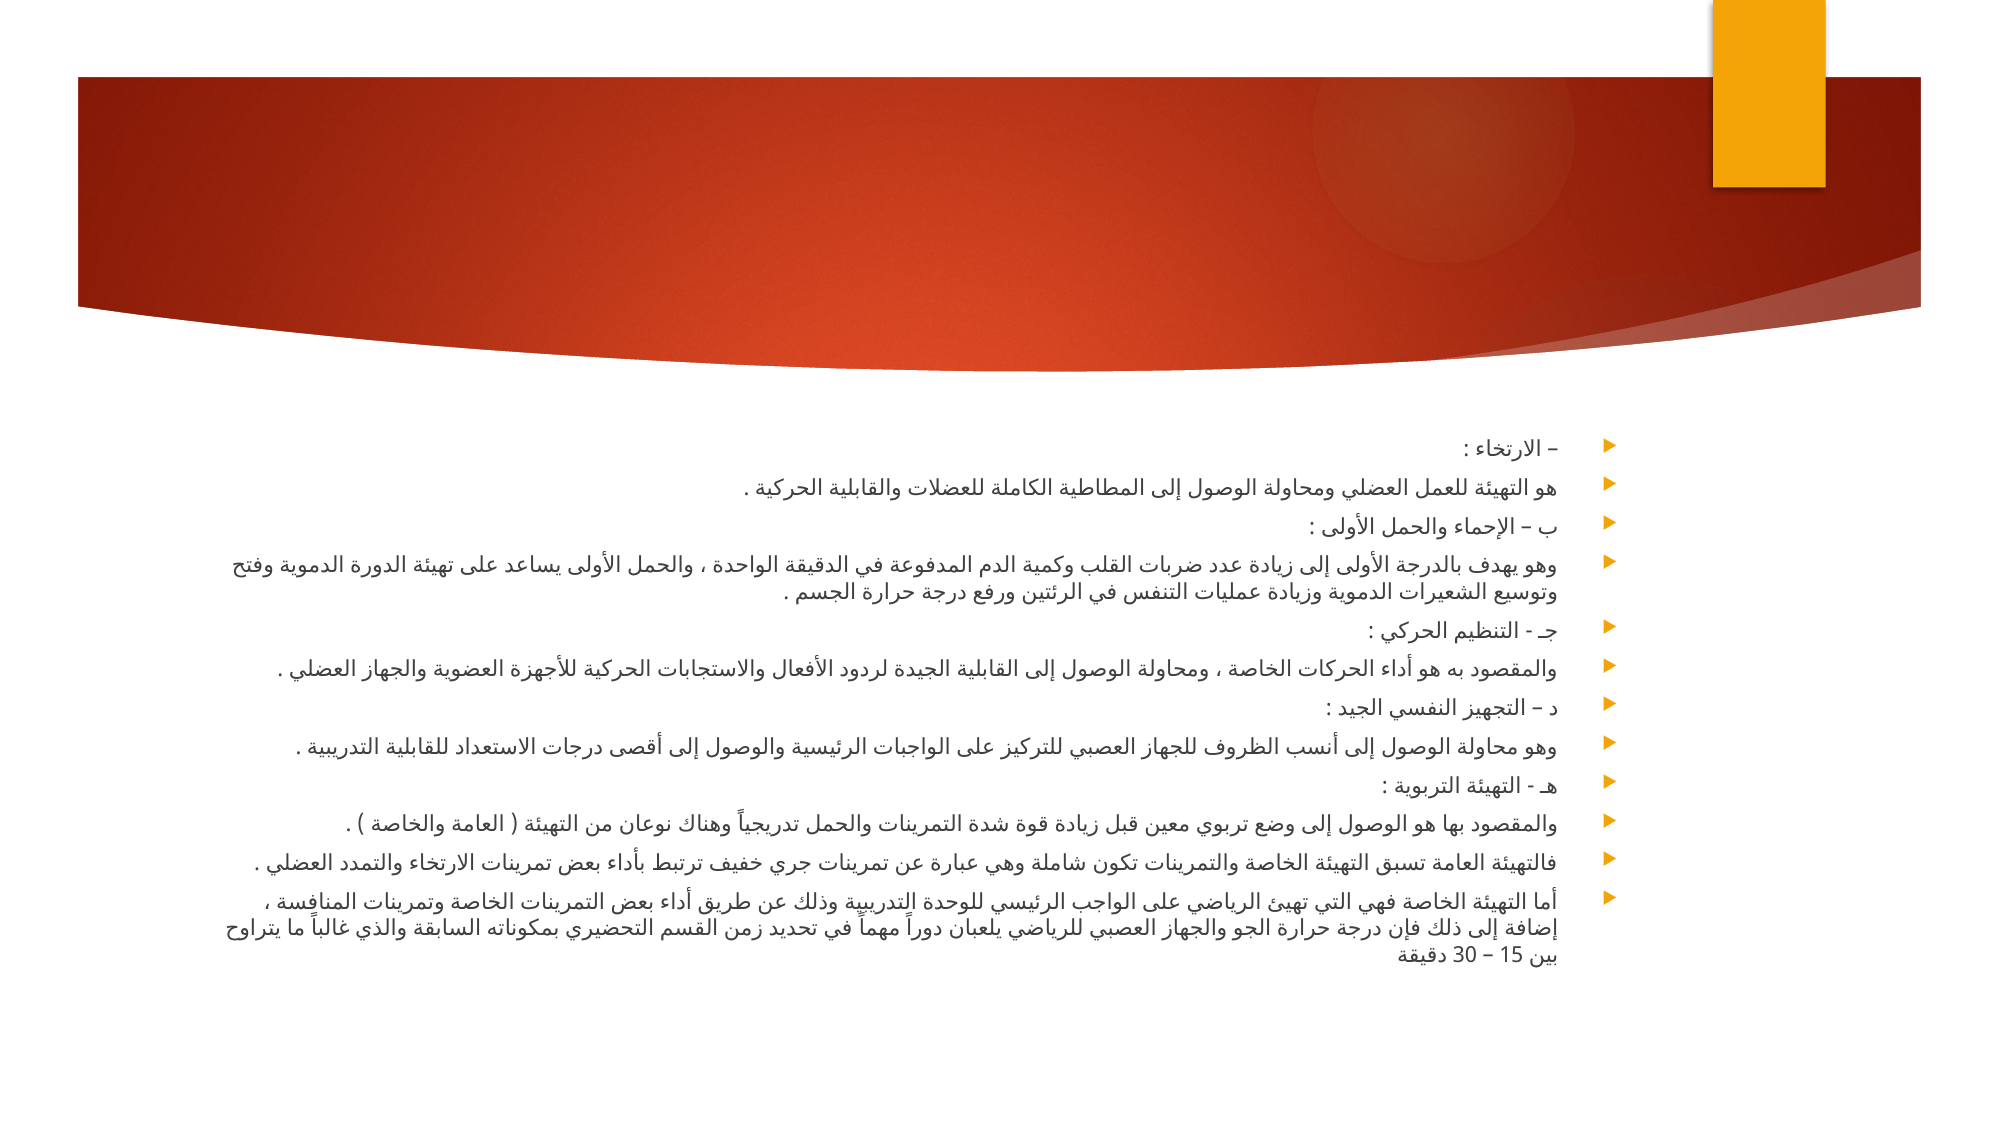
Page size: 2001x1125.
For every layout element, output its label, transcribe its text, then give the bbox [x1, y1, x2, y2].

list – الارتخاء : هو التهيئة للعمل العضلي ومحاولة الوصول إلى المطاطية الكاملة للعضلات والقابلية الحركية . ب – الإحماء والحمل الأولى : وهو يهدف بالدرجة الأولى إلى زيادة عدد ضربات القلب وكمية الدم المدفوعة في الدقيقة الواحدة ، والحمل الأولى يساعد على تهيئة الدورة الدموية وفتح وتوسيع الشعيرات الدموية وزيادة عمليات التنفس في الرئتين ورفع درجة حرارة الجسم . جـ - التنظيم الحركي : والمقصود به هو أداء الحركات الخاصة ، ومحاولة الوصول إلى القابلية الجيدة لردود الأفعال والاستجابات الحركية للأجهزة العضوية والجهاز العضلي . د – التجهيز النفسي الجيد : وهو محاولة الوصول إلى أنسب الظروف للجهاز العصبي للتركيز على الواجبات الرئيسية والوصول إلى أقصى درجات الاستعداد للقابلية التدريبية . هـ - التهيئة التربوية : والمقصود بها هو الوصول إلى وضع تربوي معين قبل زيادة قوة شدة التمرينات والحمل تدريجياً وهناك نوعان من التهيئة ( العامة والخاصة ) . فالتهيئة العامة تسبق التهيئة الخاصة والتمرينات تكون شاملة وهي عبارة عن تمرينات جري خفيف ترتبط بأداء بعض تمرينات الارتخاء والتمدد العضلي . أما التهيئة الخاصة فهي التي تهيئ الرياضي على الواجب الرئيسي للوحدة التدريبية وذلك عن طريق أداء بعض التمرينات الخاصة وتمرينات المنافسة ، إضافة إلى ذلك فإن درجة حرارة الجو والجهاز العصبي للرياضي يلعبان دوراً مهماً في تحديد زمن القسم التحضيري بمكوناته السابقة والذي غالباً ما يتراوح بين 15 – 30 دقيقة [189, 427, 1627, 988]
